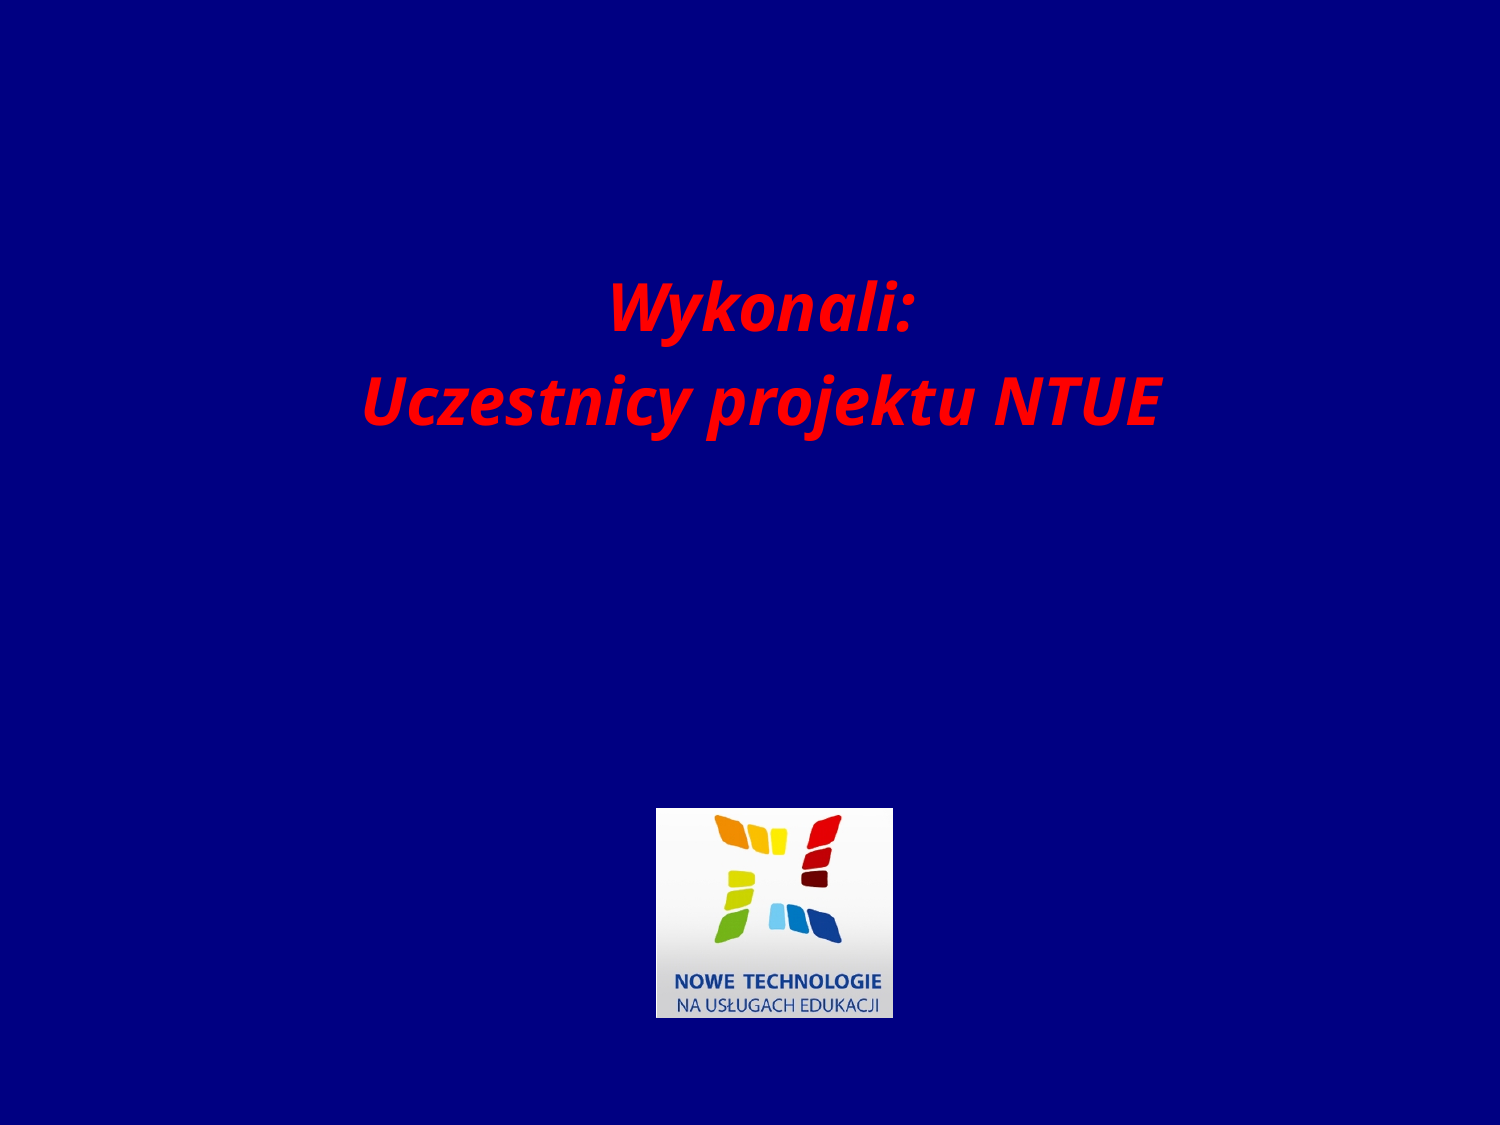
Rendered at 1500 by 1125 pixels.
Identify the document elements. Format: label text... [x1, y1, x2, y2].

text_box Wykonali: Uczestnicy projektu NTUE [46, 257, 1476, 481]
picture [655, 808, 893, 1018]
